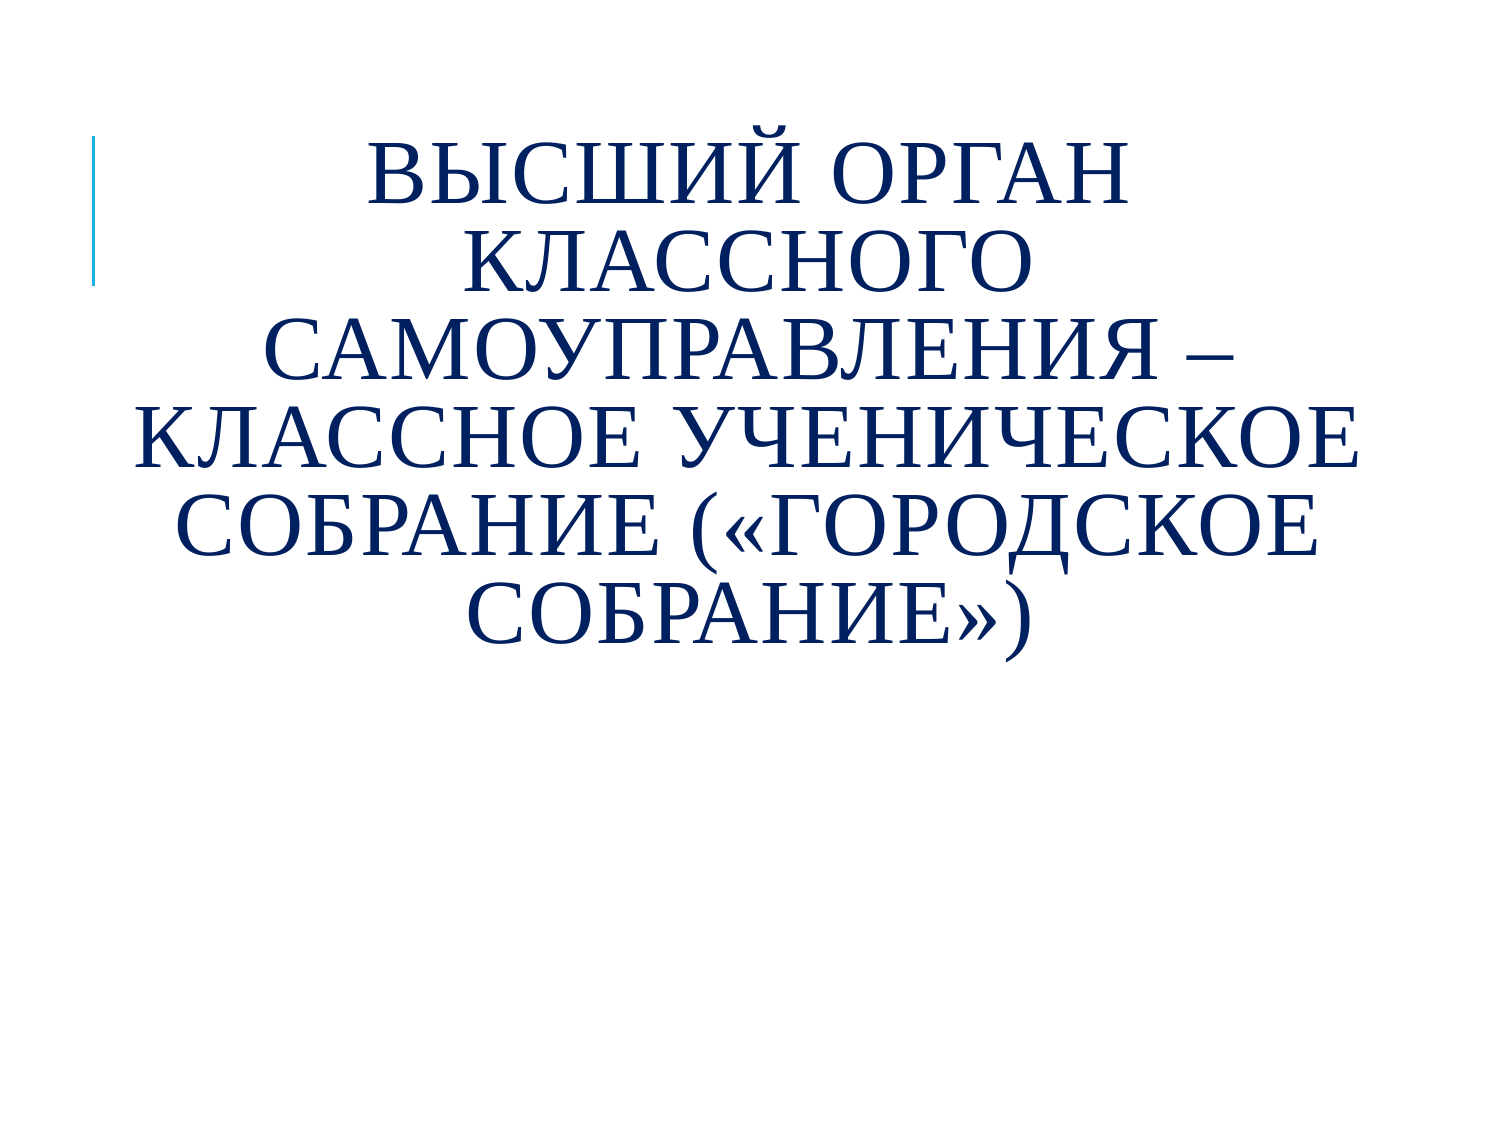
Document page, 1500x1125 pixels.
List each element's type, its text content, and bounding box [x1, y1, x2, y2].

title Высший орган классного самоуправления – Классное ученическое собрание («Городское собрание») [103, 59, 1397, 735]
